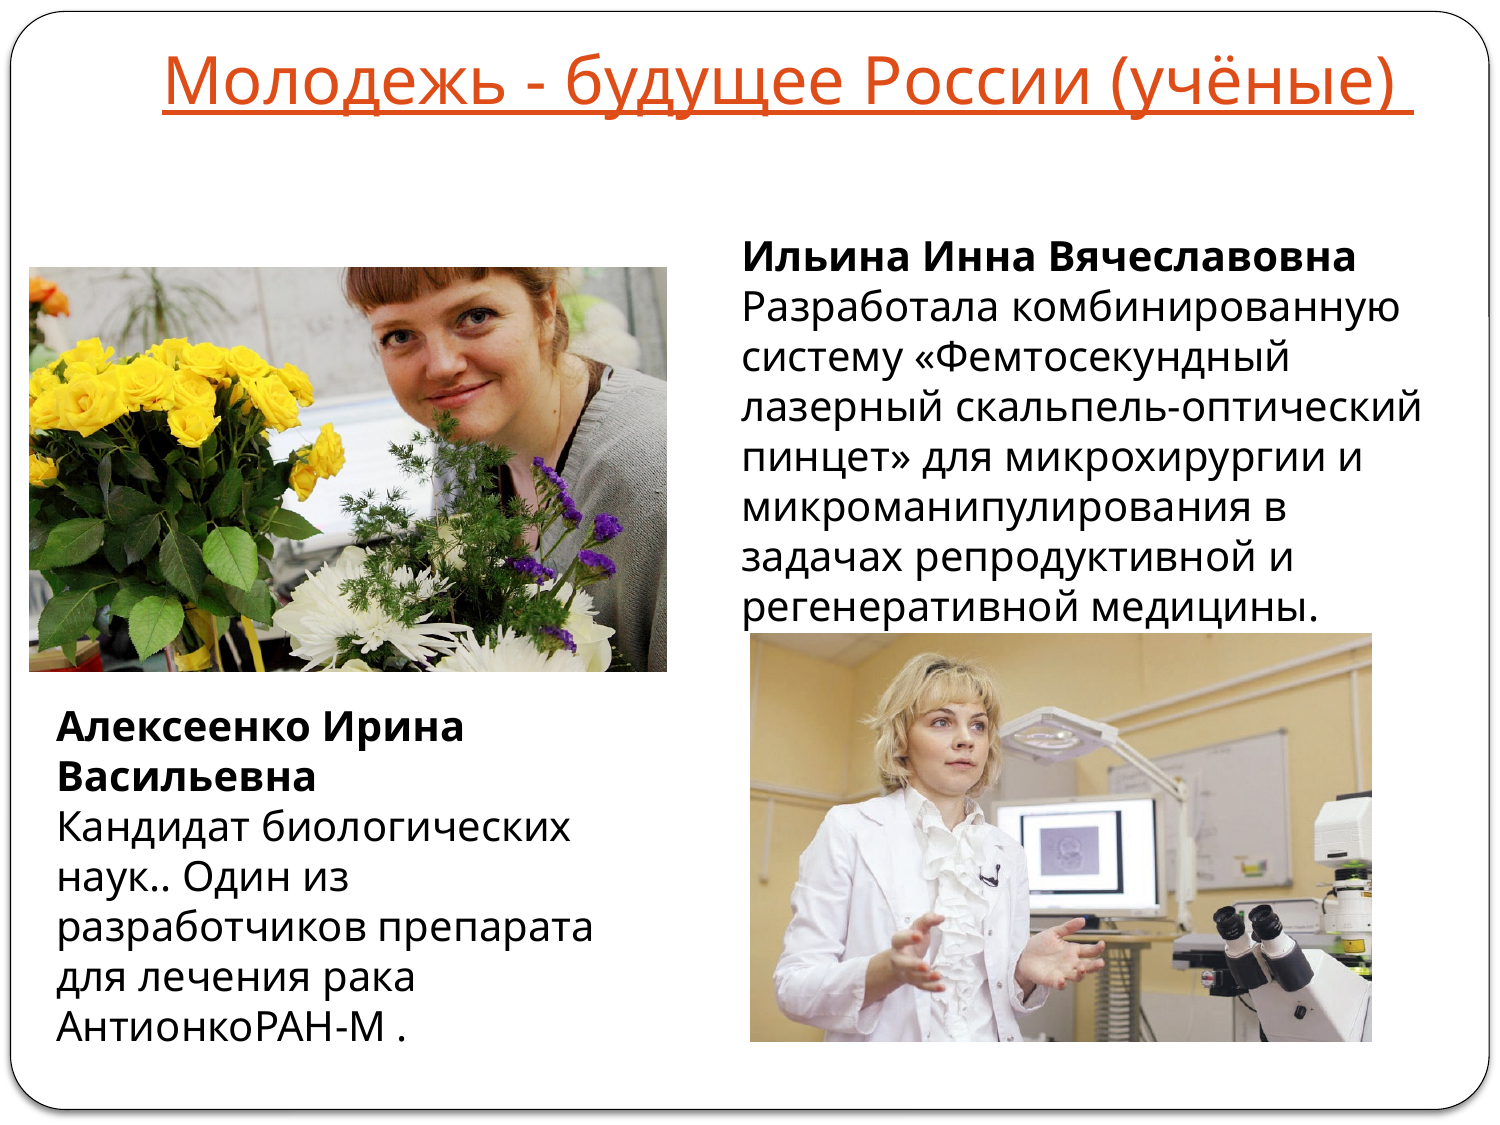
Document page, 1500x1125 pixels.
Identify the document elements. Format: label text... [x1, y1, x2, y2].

picture [29, 266, 667, 672]
text_box Молодежь - будущее России (учёные) [147, 30, 1500, 126]
text_box Ильина Инна Вячеславовна Разработала комбинированную систему «Фемтосекундный лазерный скальпель-оптический пинцет» для микрохирургии и микроманипулирования в задачах репродуктивной и регенеративной медицины. [726, 221, 1465, 637]
text_box Алексеенко Ирина Васильевна Кандидат биологических наук.. Один из разработчиков препарата для лечения рака АнтионкоРАН-М . [41, 692, 680, 1058]
picture [749, 633, 1372, 1042]
